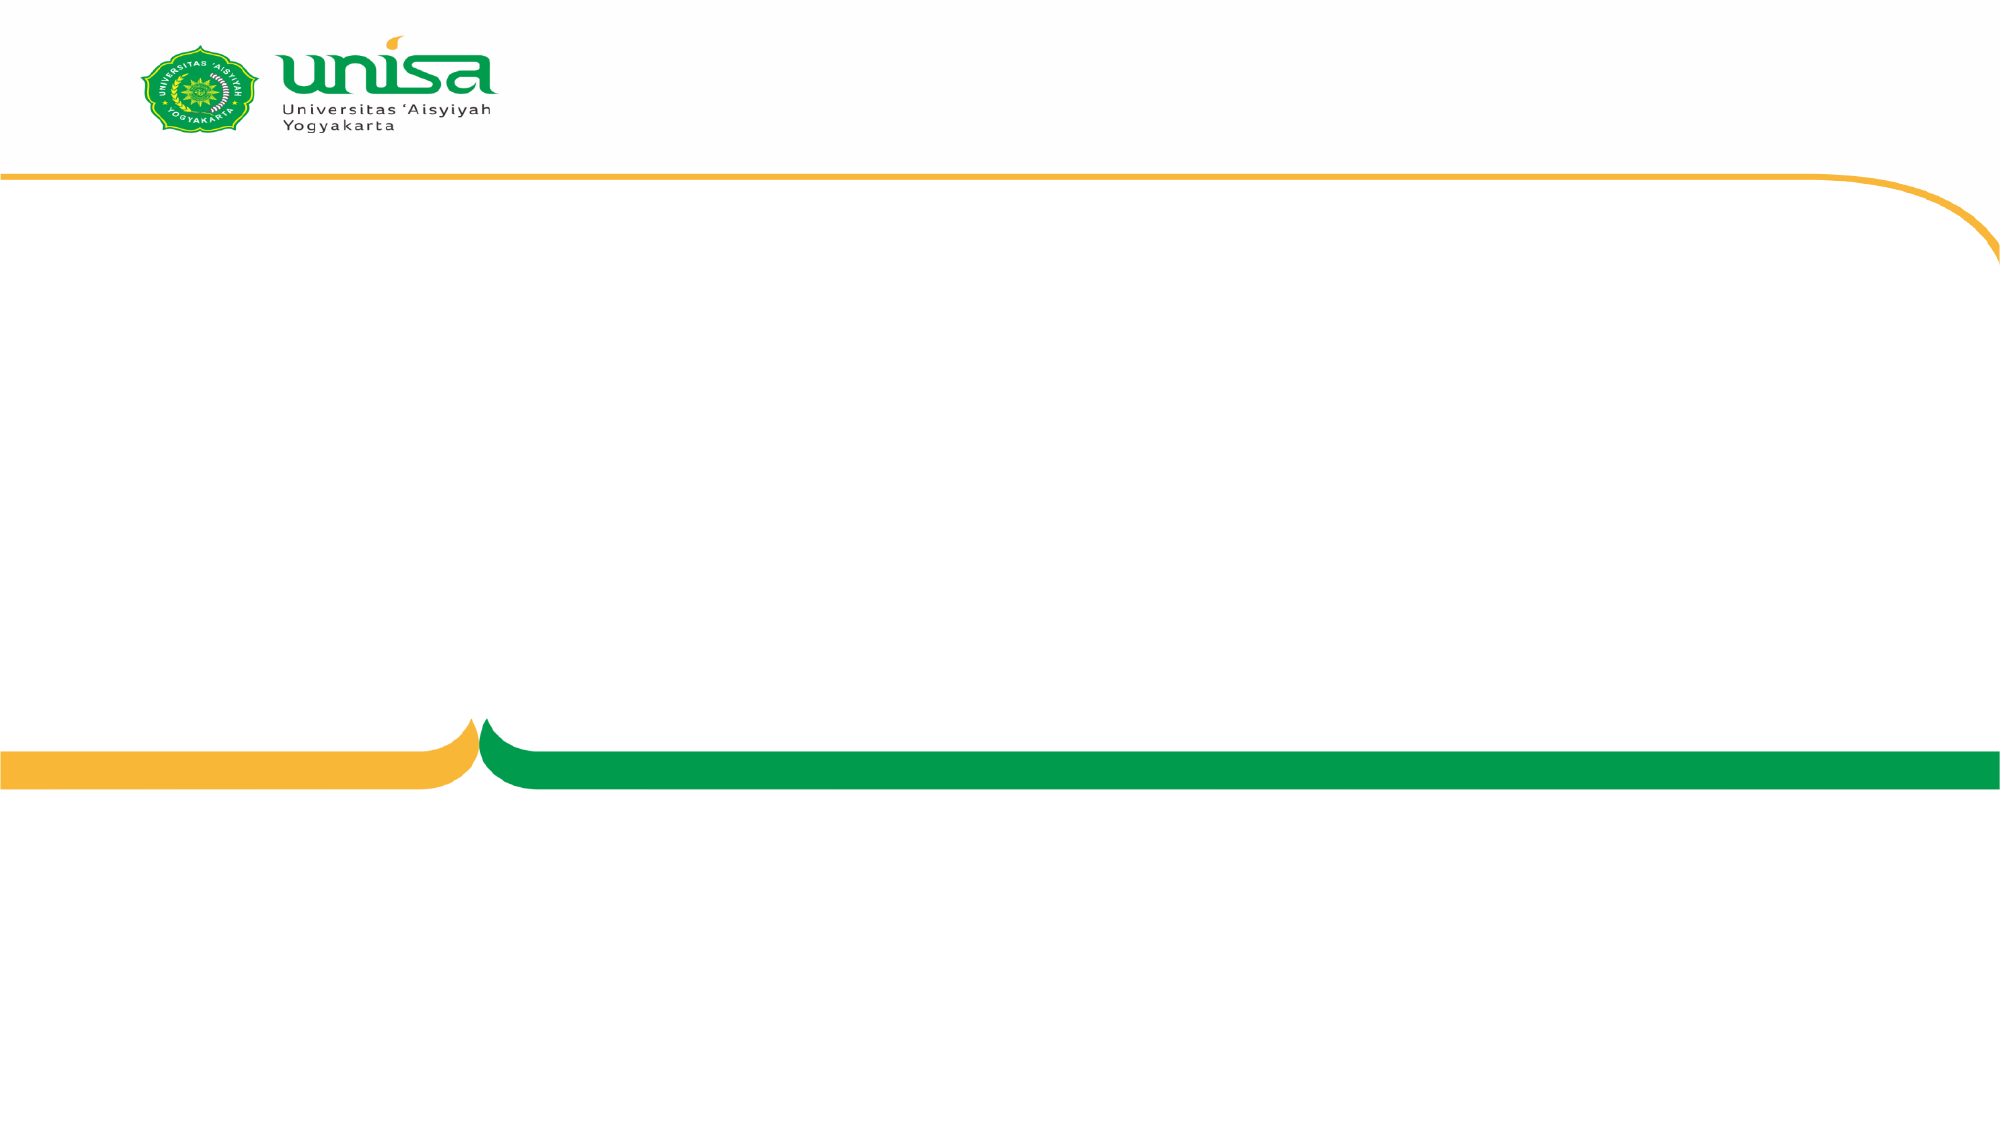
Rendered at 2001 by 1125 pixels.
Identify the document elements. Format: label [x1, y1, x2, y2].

picture [0, 714, 2000, 1125]
picture [0, 0, 2000, 266]
